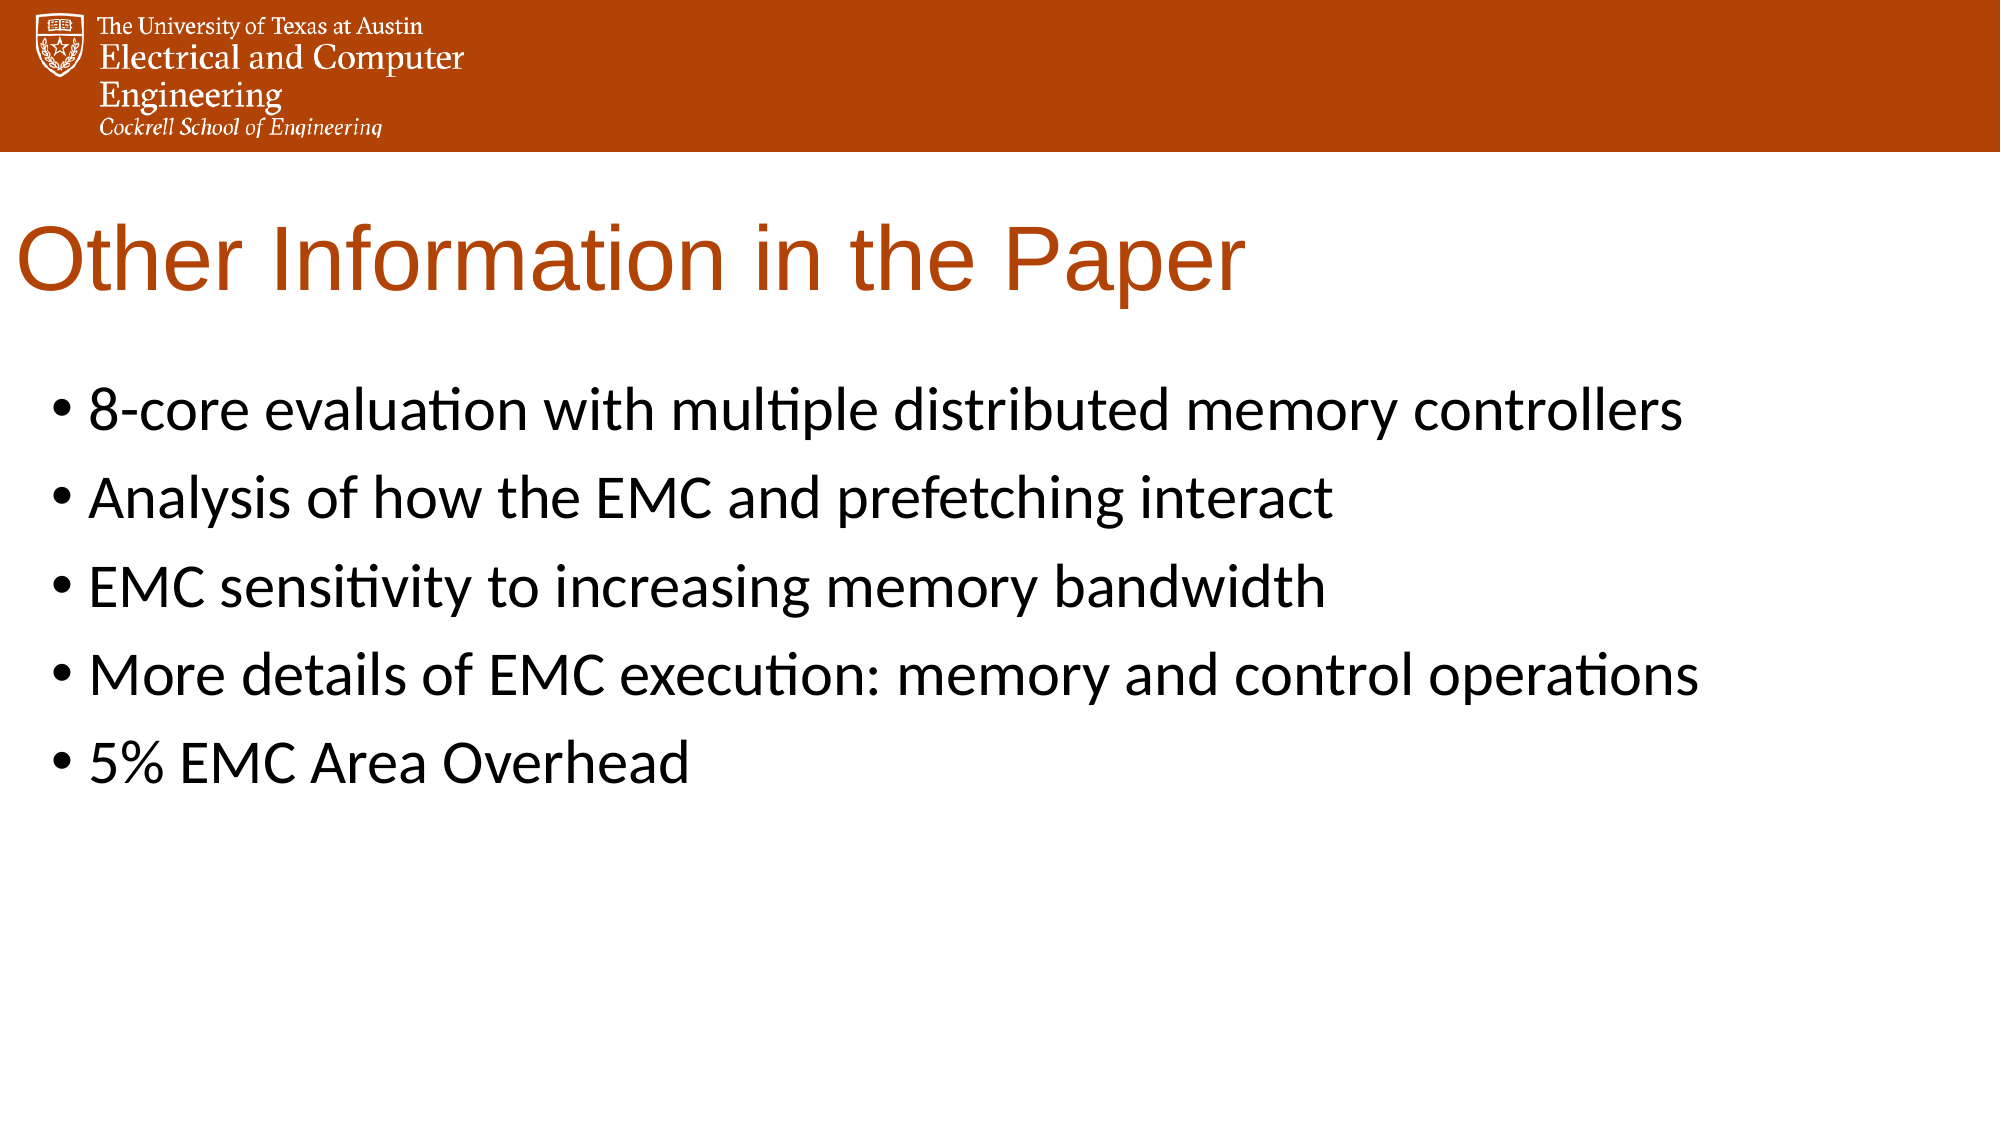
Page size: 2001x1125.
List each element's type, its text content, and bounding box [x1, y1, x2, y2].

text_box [0, 0, 2000, 152]
list 8-core evaluation with multiple distributed memory controllers Analysis of how the EMC and prefetching interact EMC sensitivity to increasing memory bandwidth More details of EMC execution: memory and control operations 5% EMC Area Overhead [35, 369, 1957, 1100]
text_box Other Information in the Paper [0, 152, 1725, 370]
